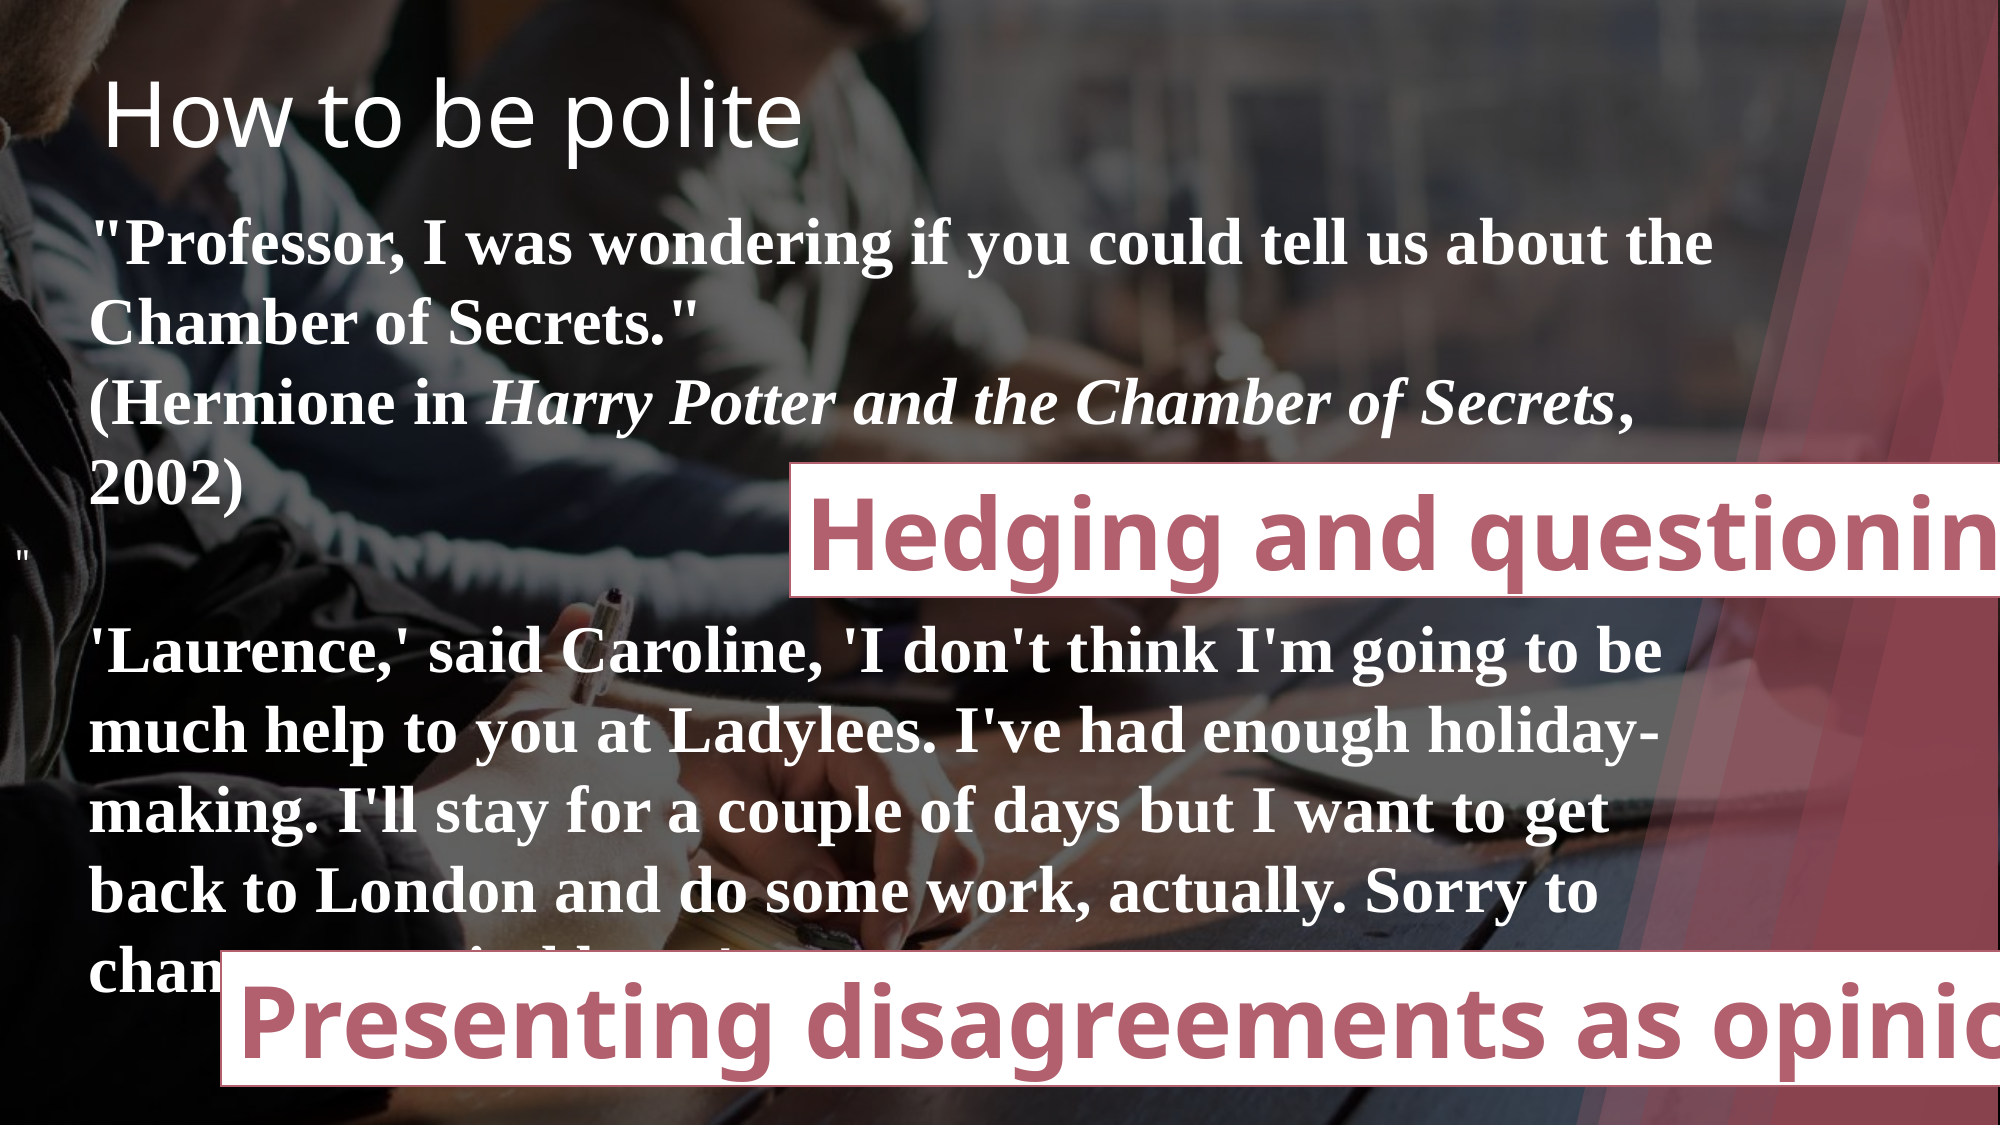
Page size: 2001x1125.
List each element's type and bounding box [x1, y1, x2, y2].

picture [0, 0, 1576, 1125]
text_box [1576, 0, 1998, 1125]
